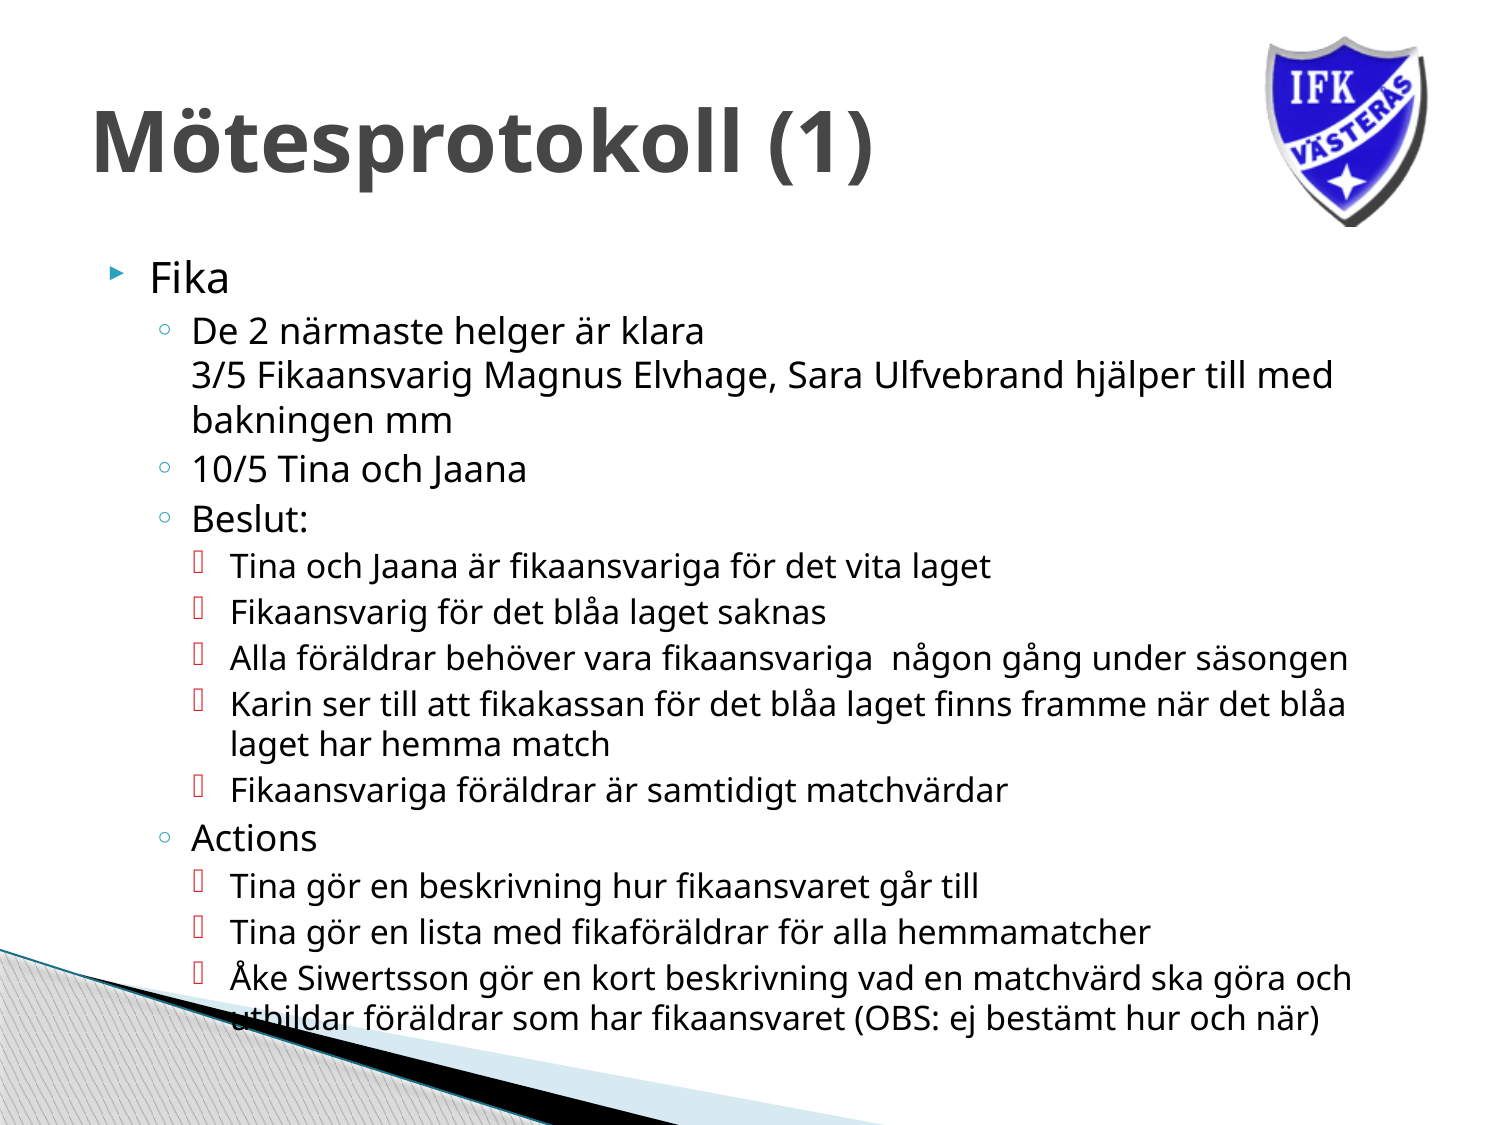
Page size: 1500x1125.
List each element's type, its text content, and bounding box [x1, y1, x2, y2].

picture [1257, 30, 1430, 227]
title Mötesprotokoll (1) [75, 45, 1425, 233]
list Fika De 2 närmaste helger är klara 3/5 Fikaansvarig Magnus Elvhage, Sara Ulfvebrand hjälper till med bakningen mm 10/5 Tina och Jaana Beslut: Tina och Jaana är fikaansvariga för det vita laget Fikaansvarig för det blåa laget saknas Alla föräldrar behöver vara fikaansvariga någon gång under säsongen Karin ser till att fikakassan för det blåa laget finns framme när det blåa laget har hemma match Fikaansvariga föräldrar är samtidigt matchvärdar Actions Tina gör en beskrivning hur fikaansvaret går till Tina gör en lista med fikaföräldrar för alla hemmamatcher Åke Siwertsson gör en kort beskrivning vad en matchvärd ska göra och utbildar föräldrar som har fikaansvaret (OBS: ej bestämt hur och när) [75, 243, 1425, 1059]
